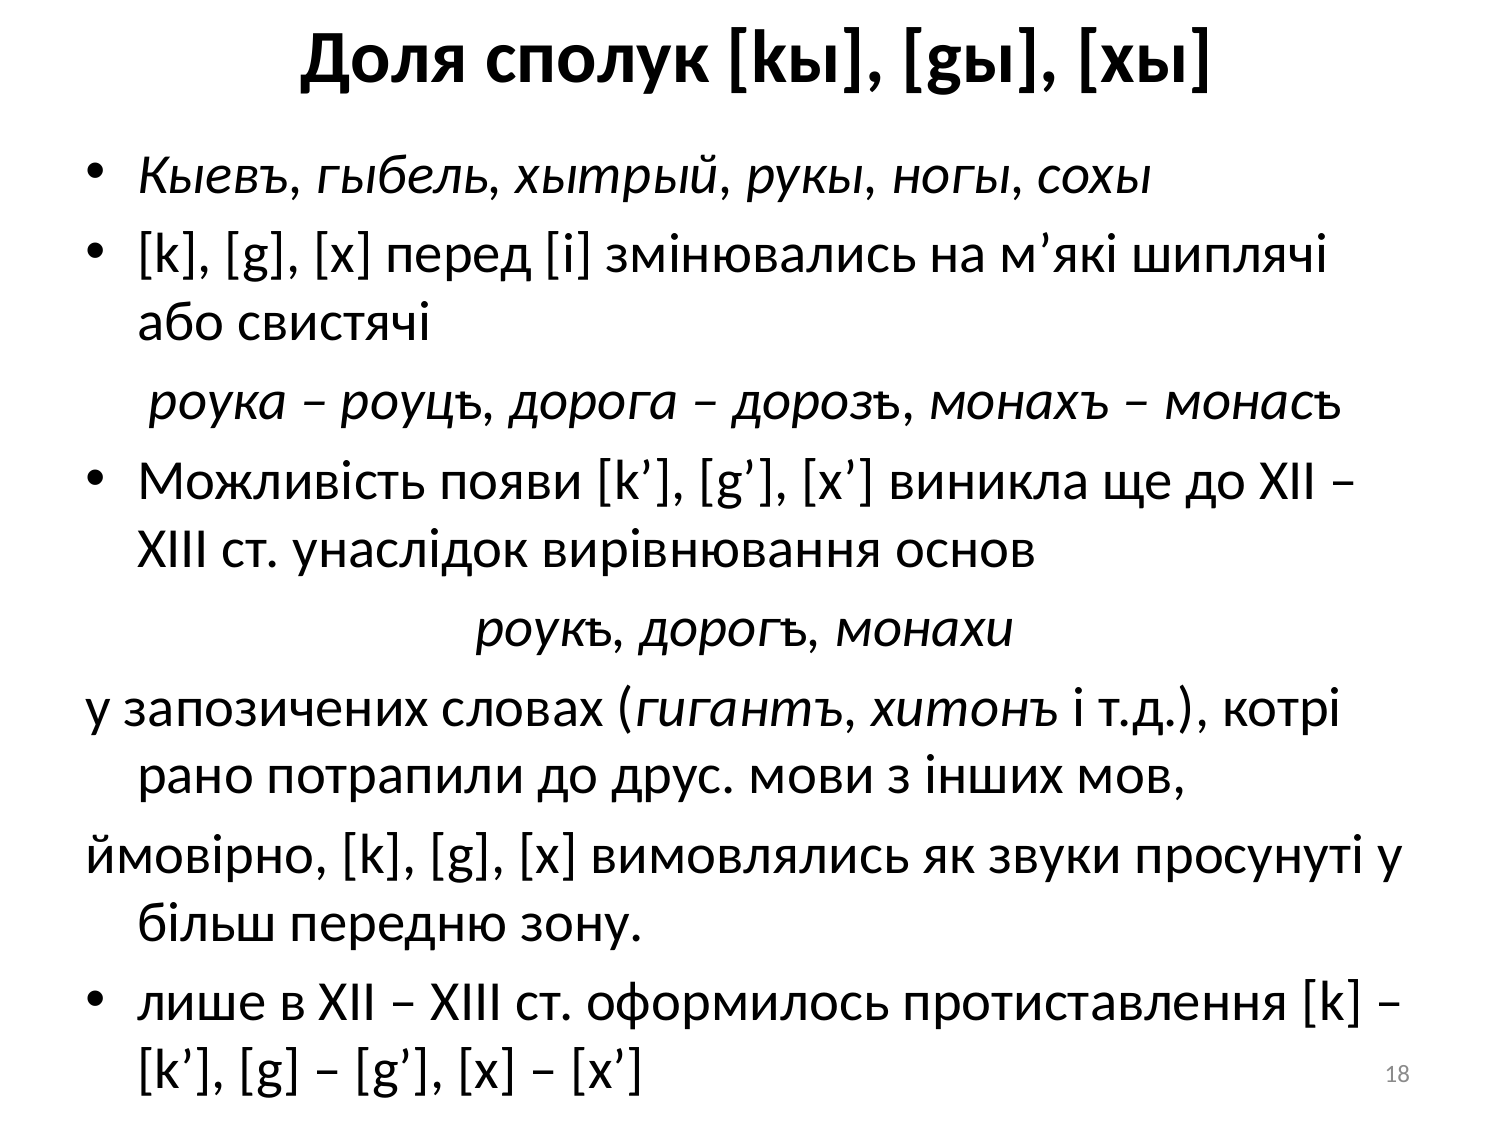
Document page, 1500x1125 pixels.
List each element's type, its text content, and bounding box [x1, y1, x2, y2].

title Доля сполук [kы], [gы], [хы] [82, 0, 1432, 106]
list Кыевъ, гыбель, хытрый, рукы, ногы, сохы [k], [g], [х] перед [і] змінювались на м’які шиплячі або свистячі роука – роуцҍ, дорога – дорозҍ, монахъ – монасҍ Можливість появи [k’], [g’], [х’] виникла ще до XII – XIII ст. унаслідок вирівнювання основ роукҍ, дорогҍ, монахи у запозичених словах (гигантъ, хитонъ і т.д.), котрі рано потрапили до друс. мови з інших мов, ймовірно, [k], [g], [х] вимовлялись як звуки просунуті у більш передню зону. лише в XII – XIII ст. оформилось протиставлення [k] – [k’], [g] – [g’], [x] – [х’] [70, 128, 1421, 1125]
slide_number 18 [1074, 1042, 1425, 1103]
